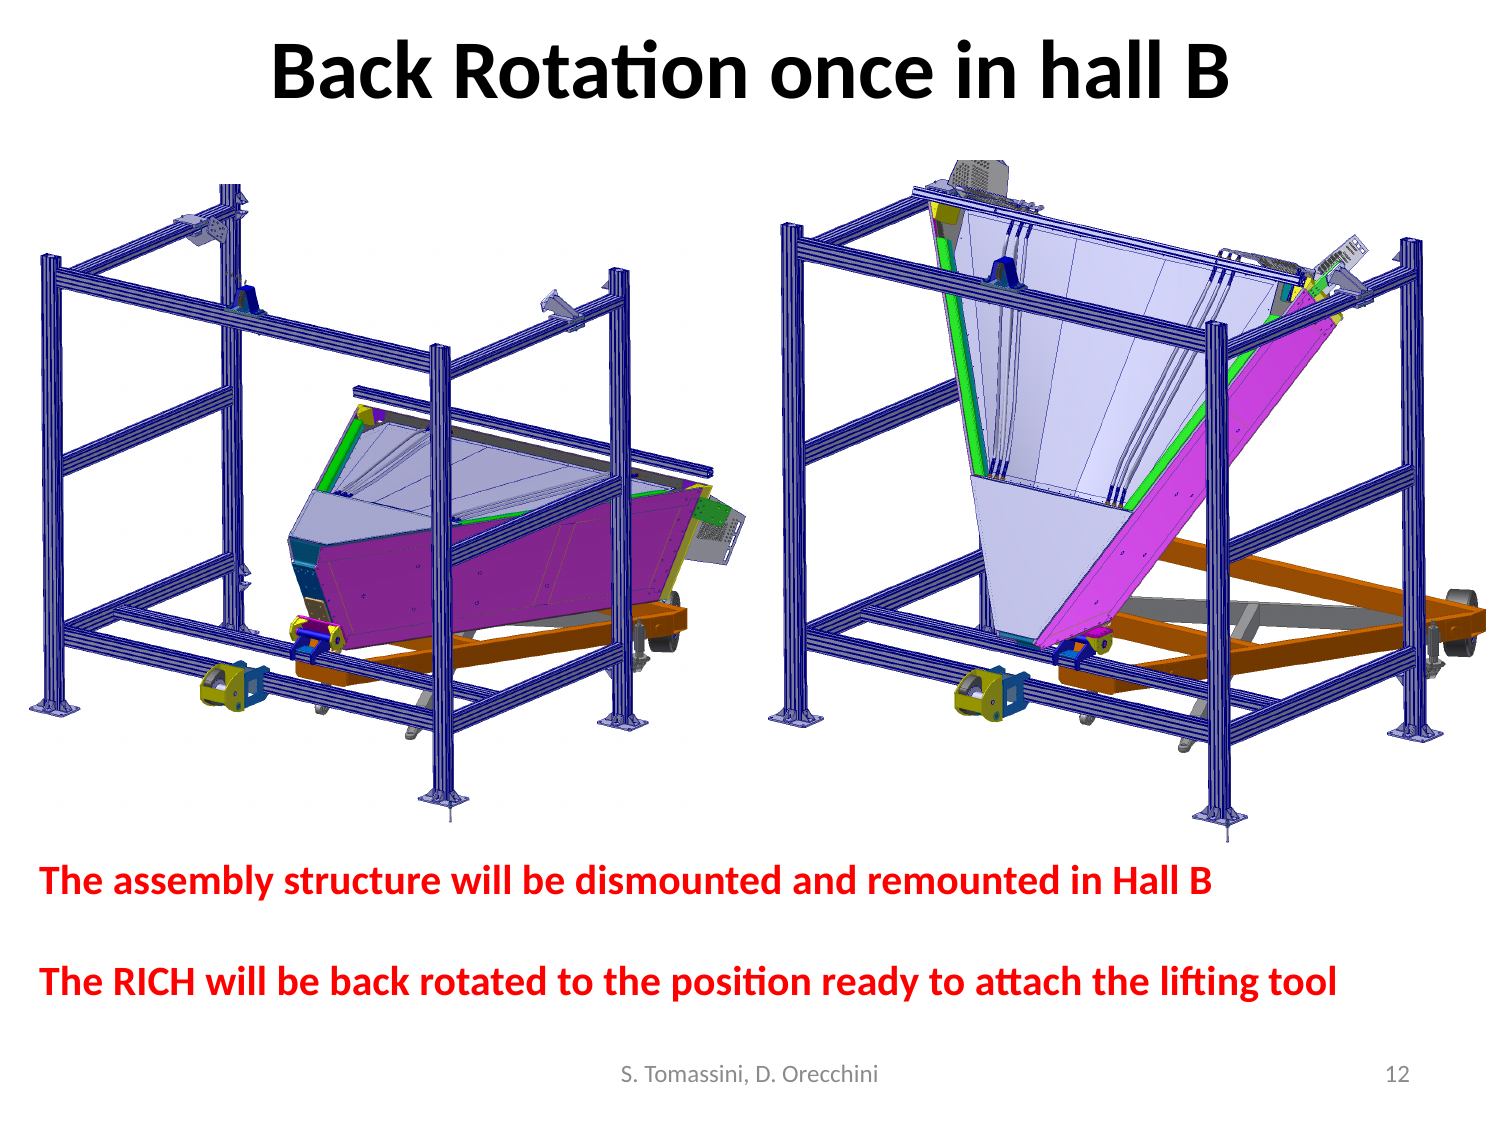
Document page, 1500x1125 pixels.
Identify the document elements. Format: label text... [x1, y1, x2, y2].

title Back Rotation once in hall B [76, 7, 1427, 124]
footer S. Tomassini, D. Orecchini [512, 1042, 988, 1103]
picture [758, 160, 1499, 858]
slide_number 12 [1074, 1042, 1425, 1103]
picture [0, 184, 748, 823]
text_box The assembly structure will be dismounted and remounted in Hall B The RICH will be back rotated to the position ready to attach the lifting tool [24, 846, 1470, 1011]
